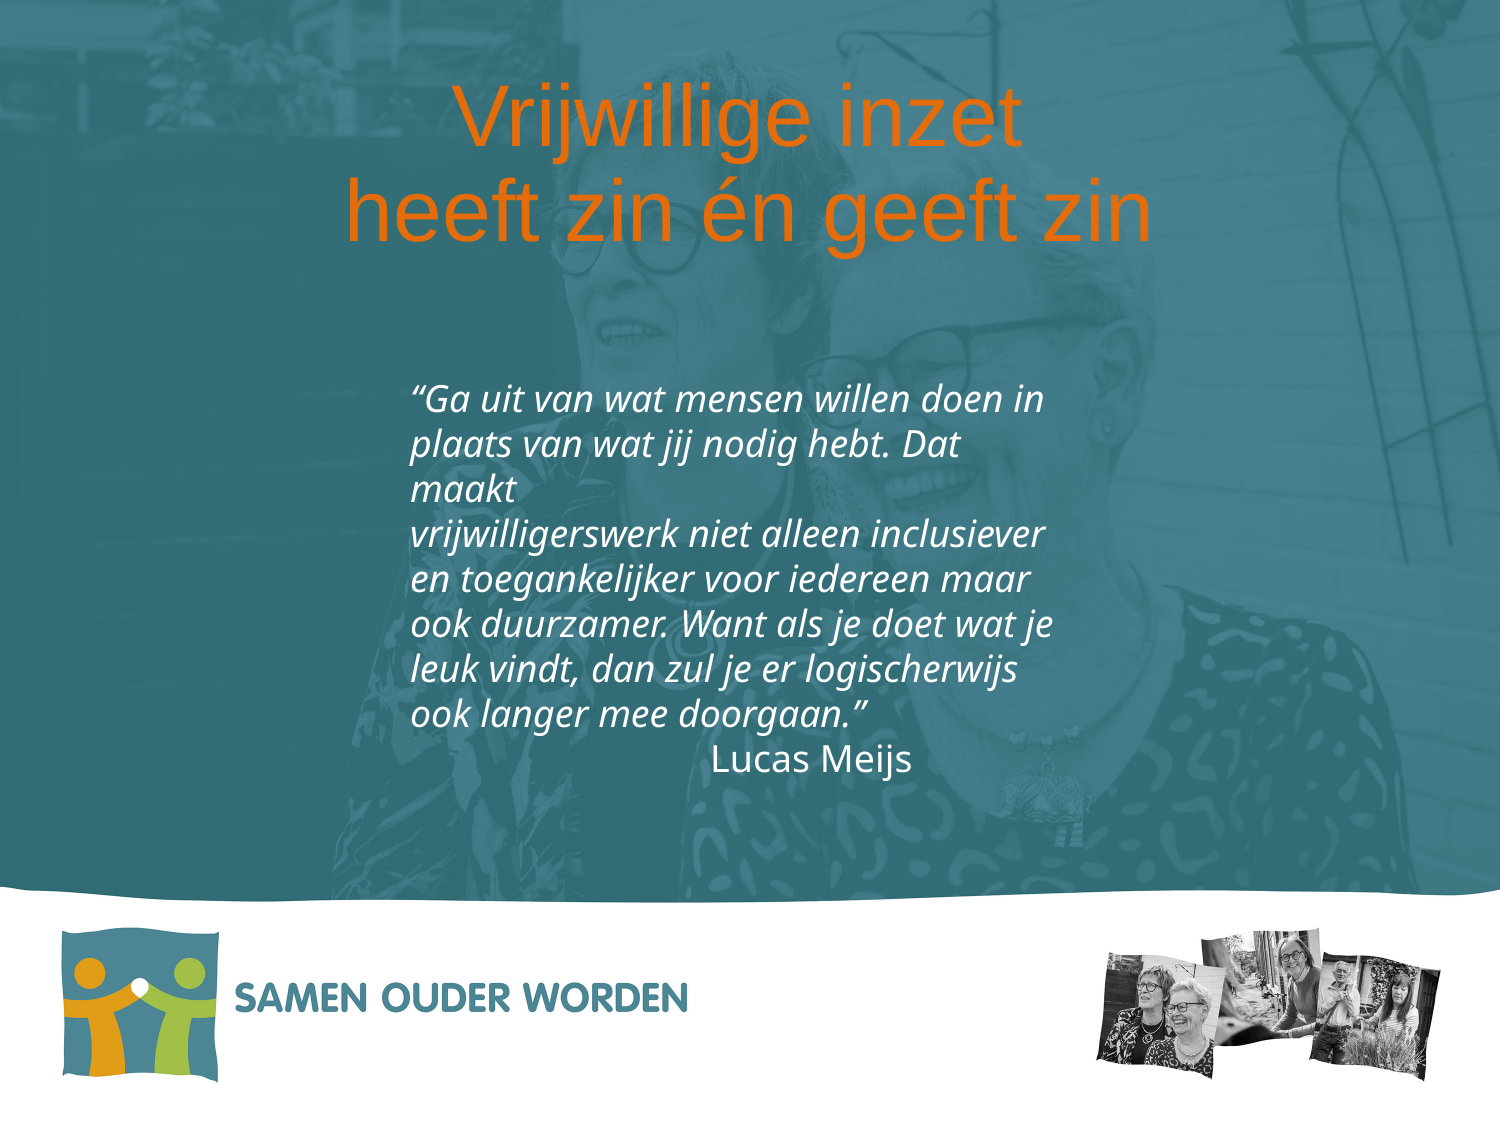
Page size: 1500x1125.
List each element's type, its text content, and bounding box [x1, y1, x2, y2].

picture [0, 0, 1500, 1125]
title Vrijwillige inzet heeft zin én geeft zin [112, 60, 1388, 397]
text_box “Ga uit van wat mensen willen doen in plaats van wat jij nodig hebt. Dat maakt vrijwilligerswerk niet alleen inclusiever en toegankelijker voor iedereen maar ook duurzamer. Want als je doet wat je leuk vindt, dan zul je er logischerwijs ook langer mee doorgaan.” Lucas Meijs [395, 367, 1071, 787]
